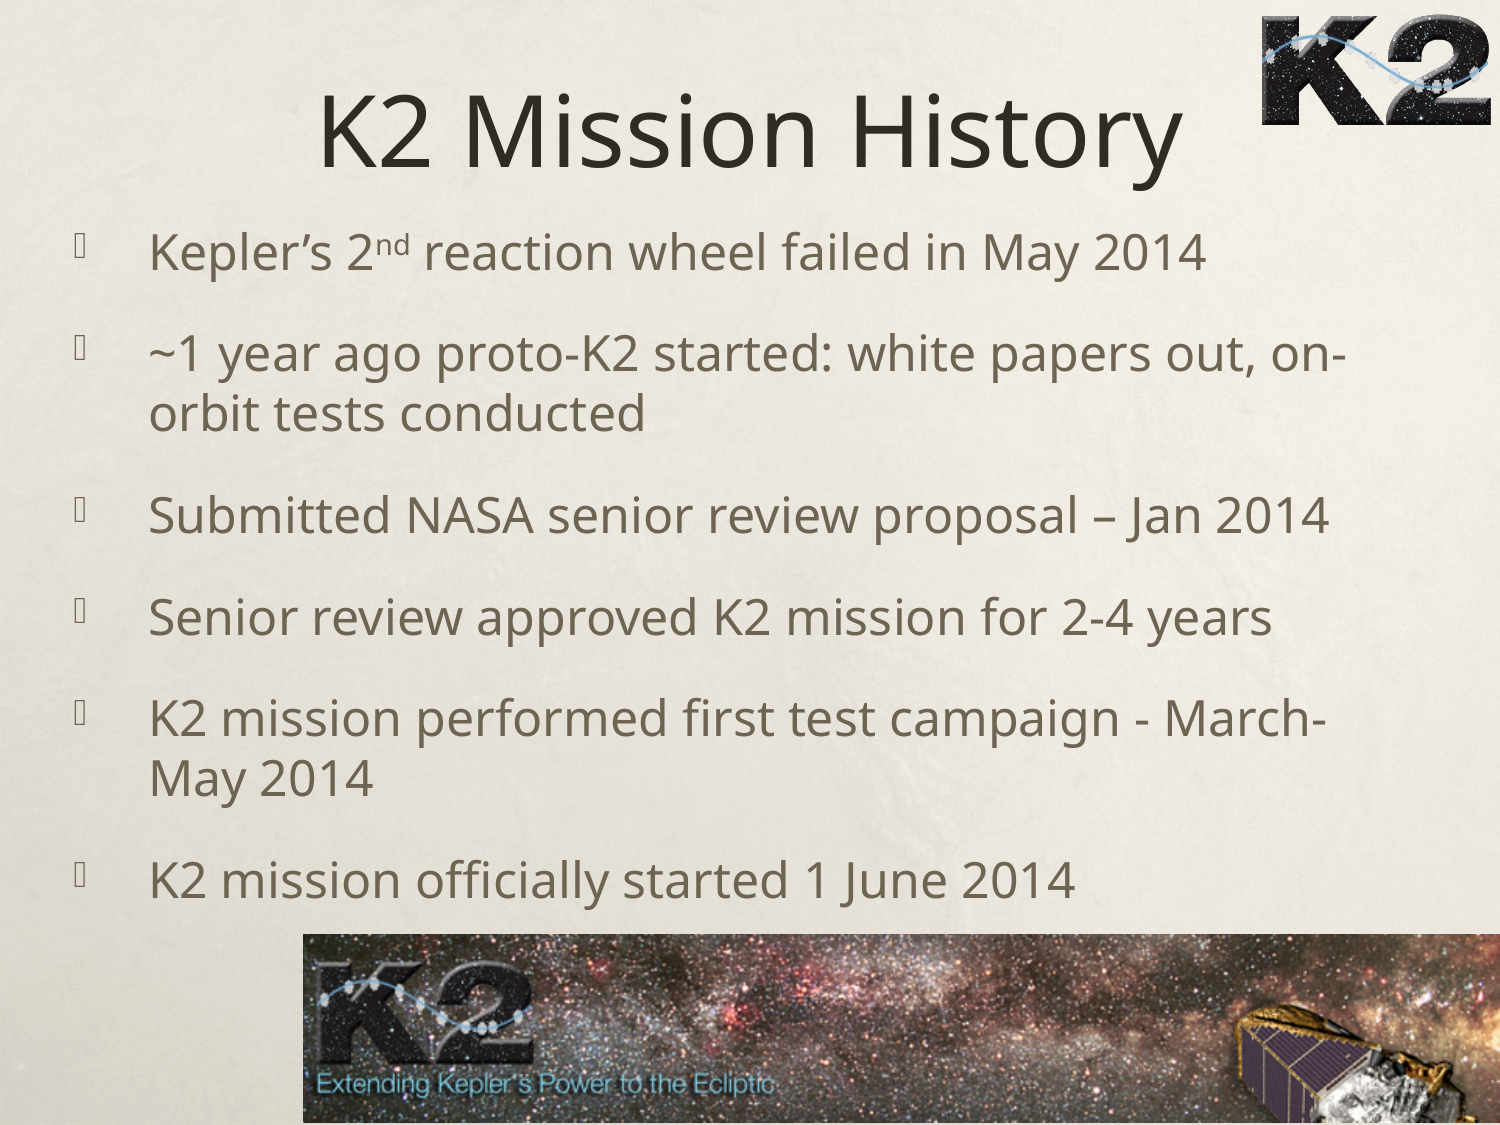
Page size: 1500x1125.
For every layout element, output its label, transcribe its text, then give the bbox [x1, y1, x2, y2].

text_box Kepler’s 2nd reaction wheel failed in May 2014 ~1 year ago proto-K2 started: white papers out, on-orbit tests conducted Submitted NASA senior review proposal – Jan 2014 Senior review approved K2 mission for 2-4 years K2 mission performed first test campaign - March-May 2014 K2 mission officially started 1 June 2014 [58, 212, 1392, 981]
picture [0, 0, 1500, 1125]
text_box K2 Mission History [81, 0, 1419, 196]
